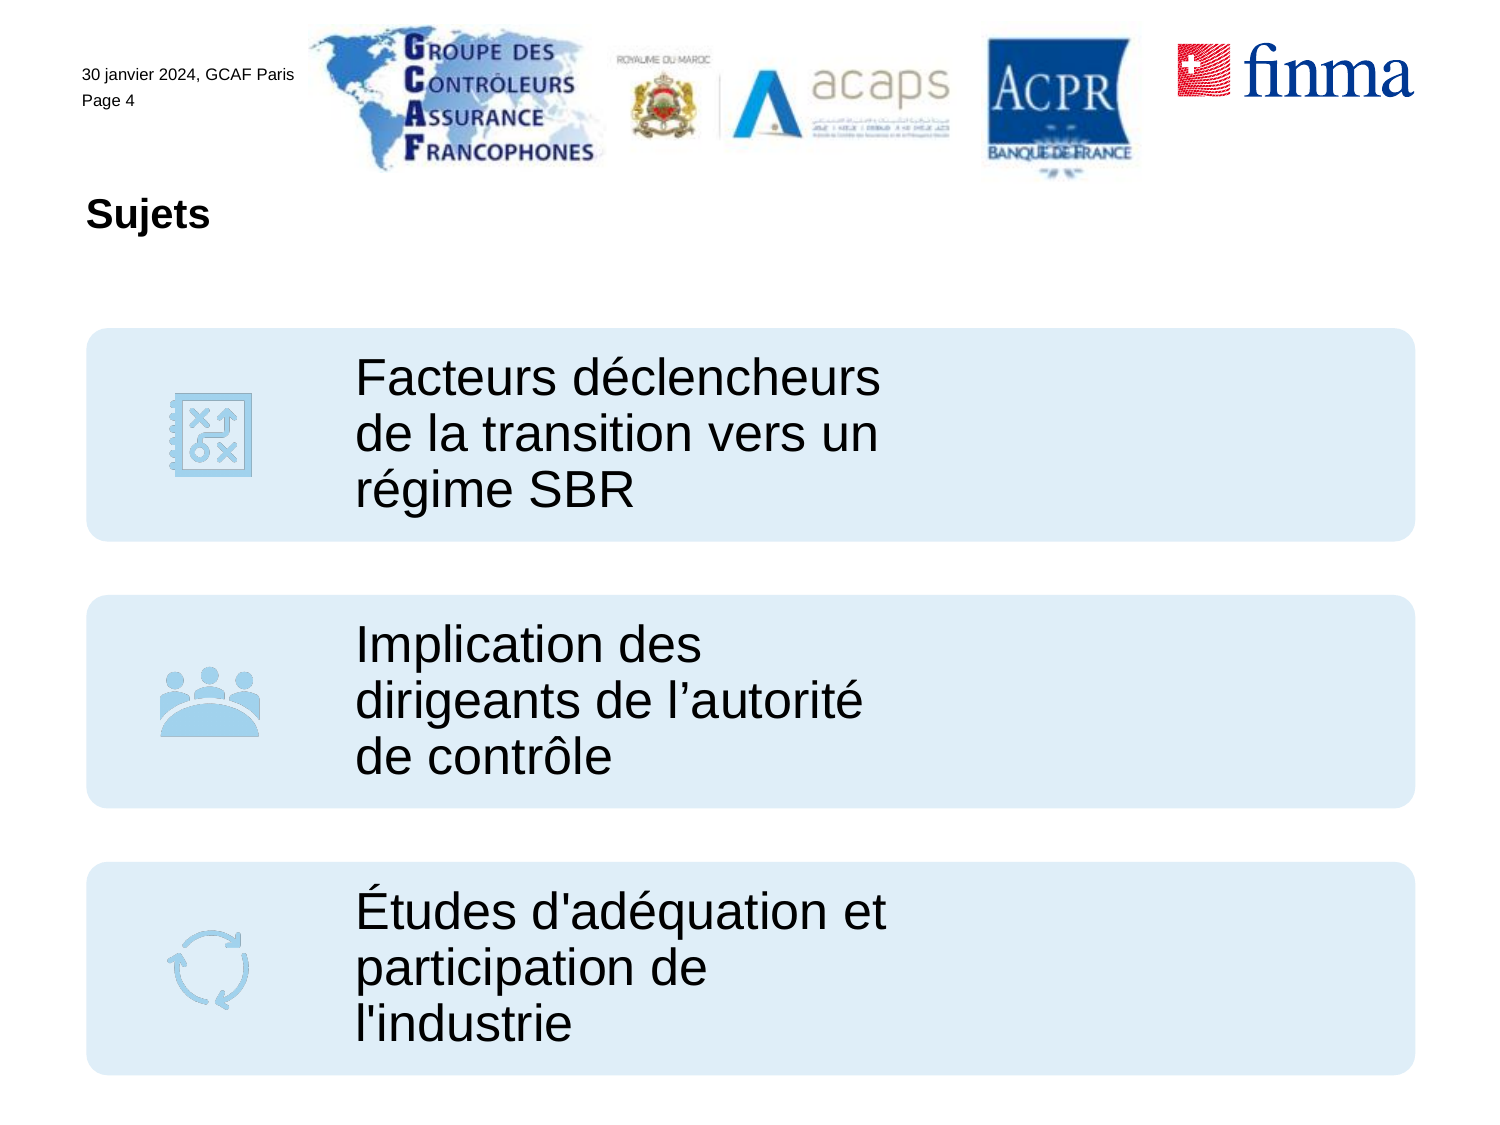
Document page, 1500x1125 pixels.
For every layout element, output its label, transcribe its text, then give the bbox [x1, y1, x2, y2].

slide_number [67, 56, 308, 82]
picture [308, 24, 957, 173]
title Sujets [85, 186, 1415, 298]
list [86, 328, 1416, 1076]
picture [980, 21, 1147, 187]
slide_number Page 4 [67, 82, 308, 118]
